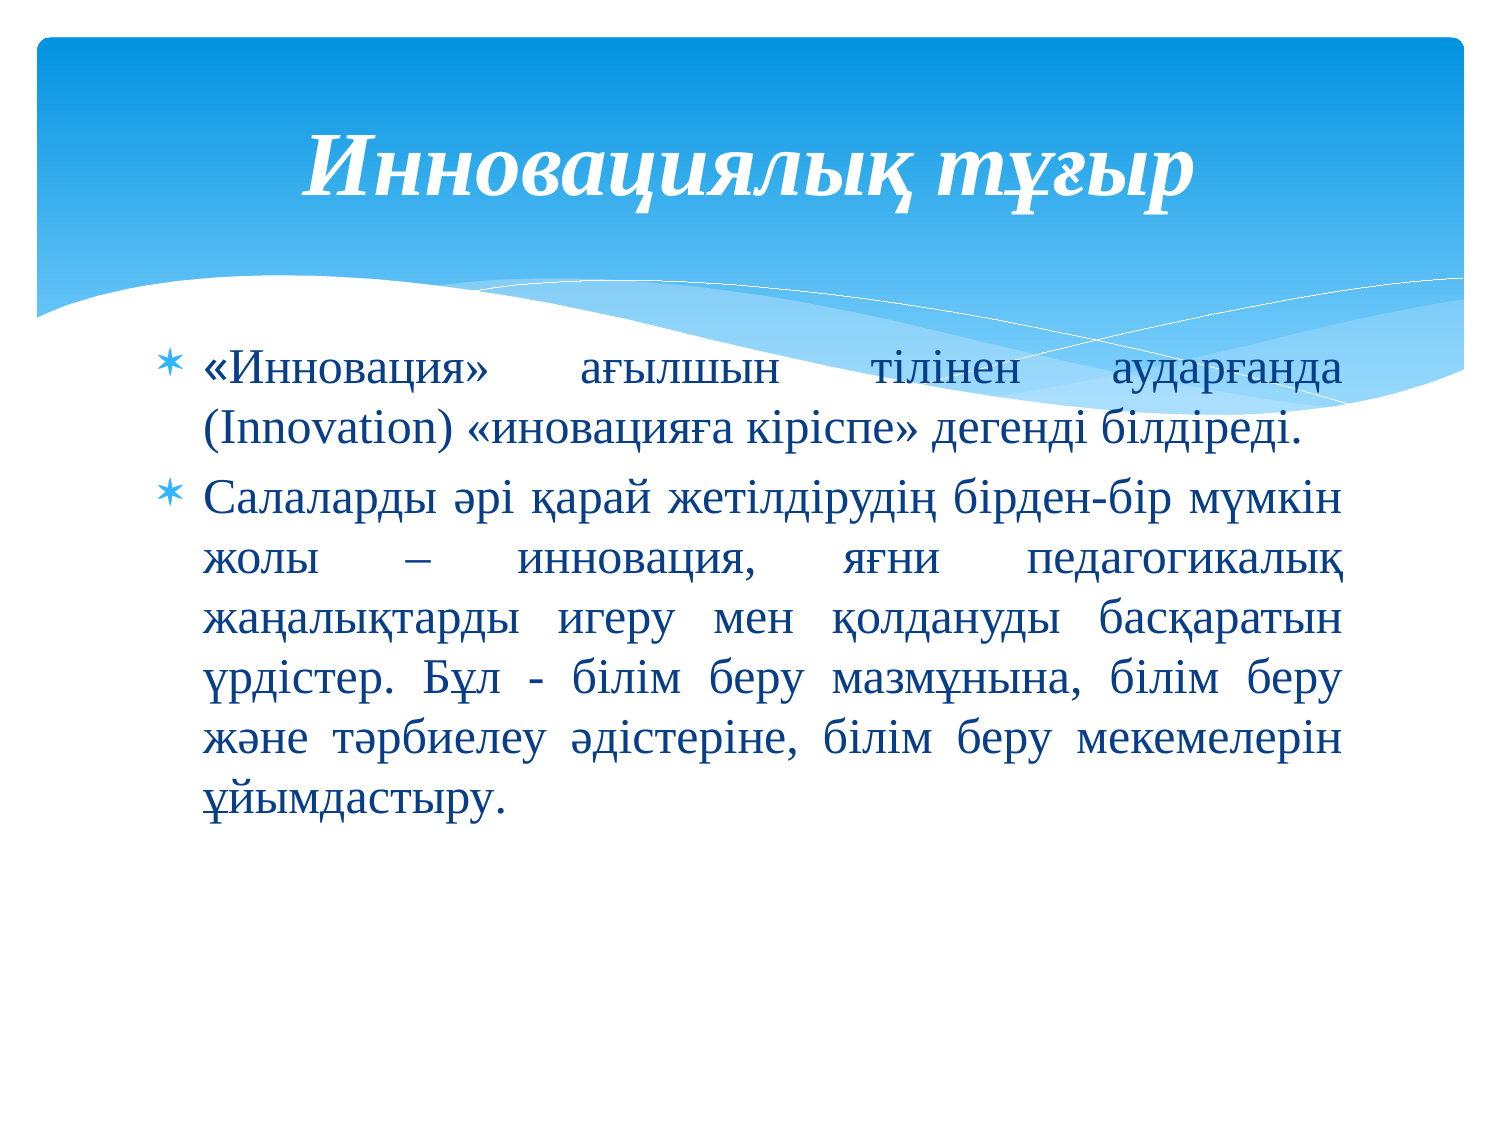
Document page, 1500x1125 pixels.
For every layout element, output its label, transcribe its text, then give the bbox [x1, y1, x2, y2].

list «Инновация» ағылшын тілінен аударғанда (Innovation) «иновацияға кіріспе» дегенді білдіреді. Cалаларды әрі қарай жетілдірудің бірден-бір мүмкін жолы – инновация, яғни педагогикалық жаңалықтарды игеру мен қолдануды басқаратын үрдістер. Бұл - білім беру мазмұнына, білім беру және тәрбиелеу әдістеріне, білім беру мекемелерін ұйымдастыру. [143, 326, 1359, 1005]
title Инновациялық тұғыр [75, 55, 1425, 261]
